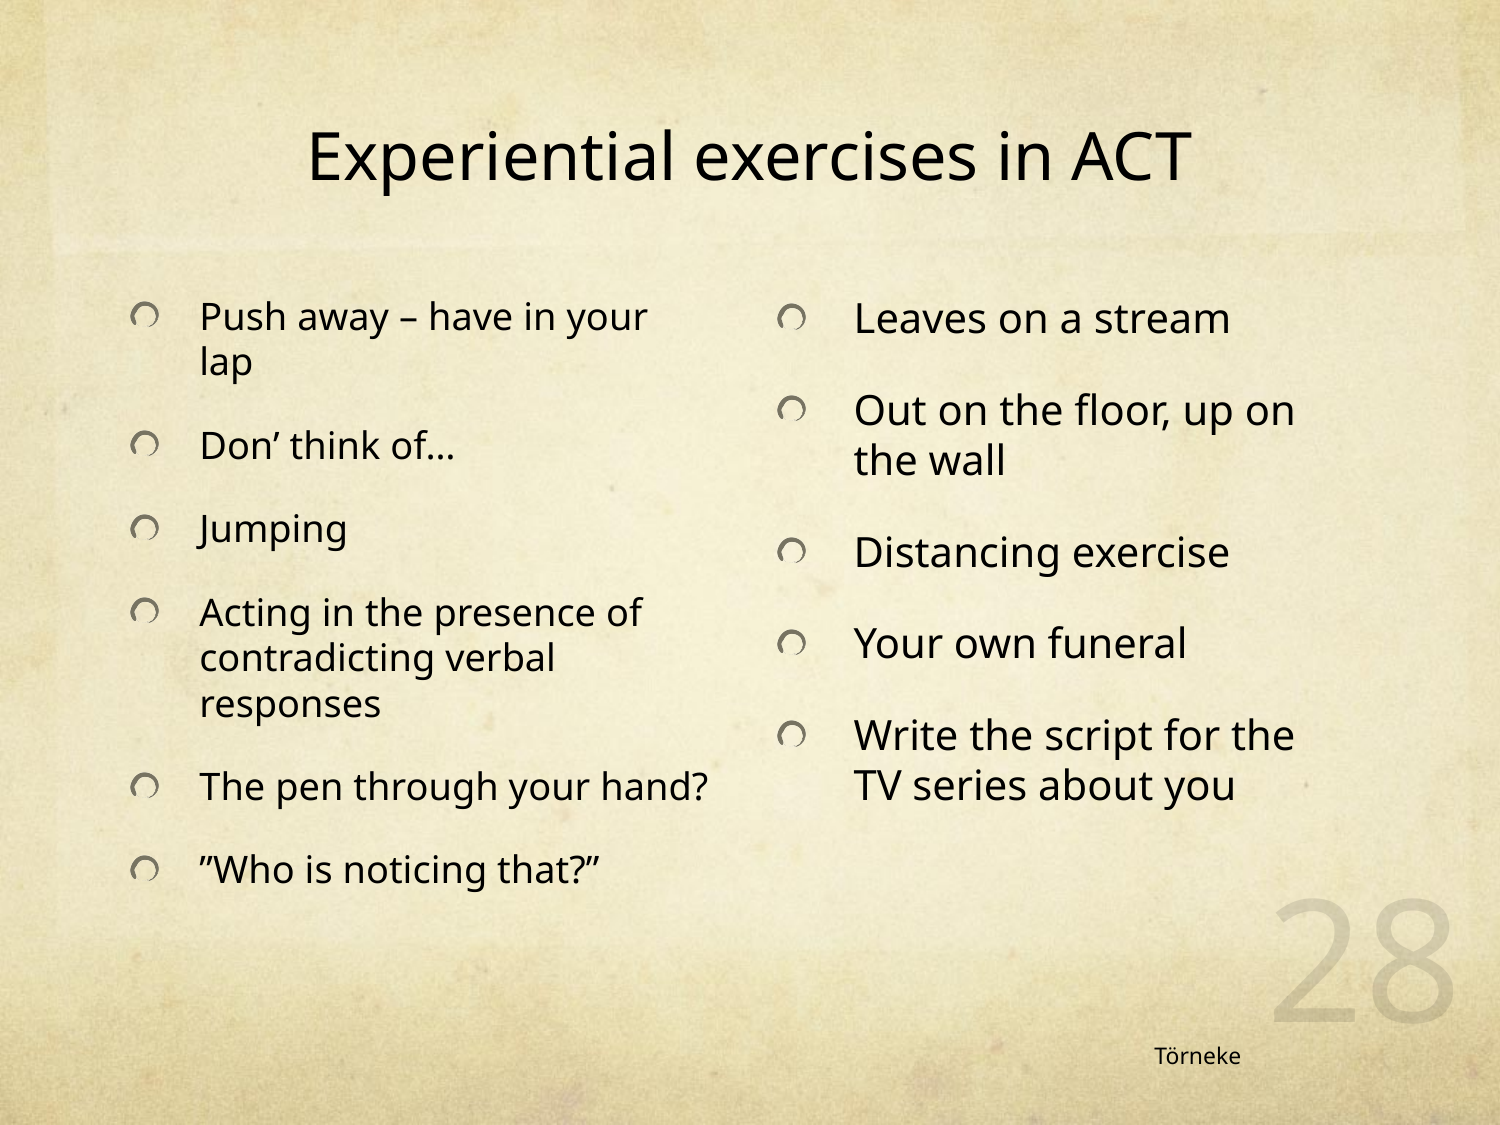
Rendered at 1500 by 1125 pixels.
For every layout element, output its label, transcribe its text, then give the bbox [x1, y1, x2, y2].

slide_number 28 [1233, 898, 1478, 1038]
list Push away – have in your lap Don’ think of… Jumping Acting in the presence of contradicting verbal responses The pen through your hand? ”Who is noticing that?” [115, 284, 728, 950]
footer Törneke [646, 1034, 1257, 1077]
picture [0, 0, 1500, 1125]
title Experiential exercises in ACT [150, 82, 1350, 225]
list Leaves on a stream Out on the floor, up on the wall Distancing exercise Your own funeral Write the script for the TV series about you [762, 284, 1348, 950]
